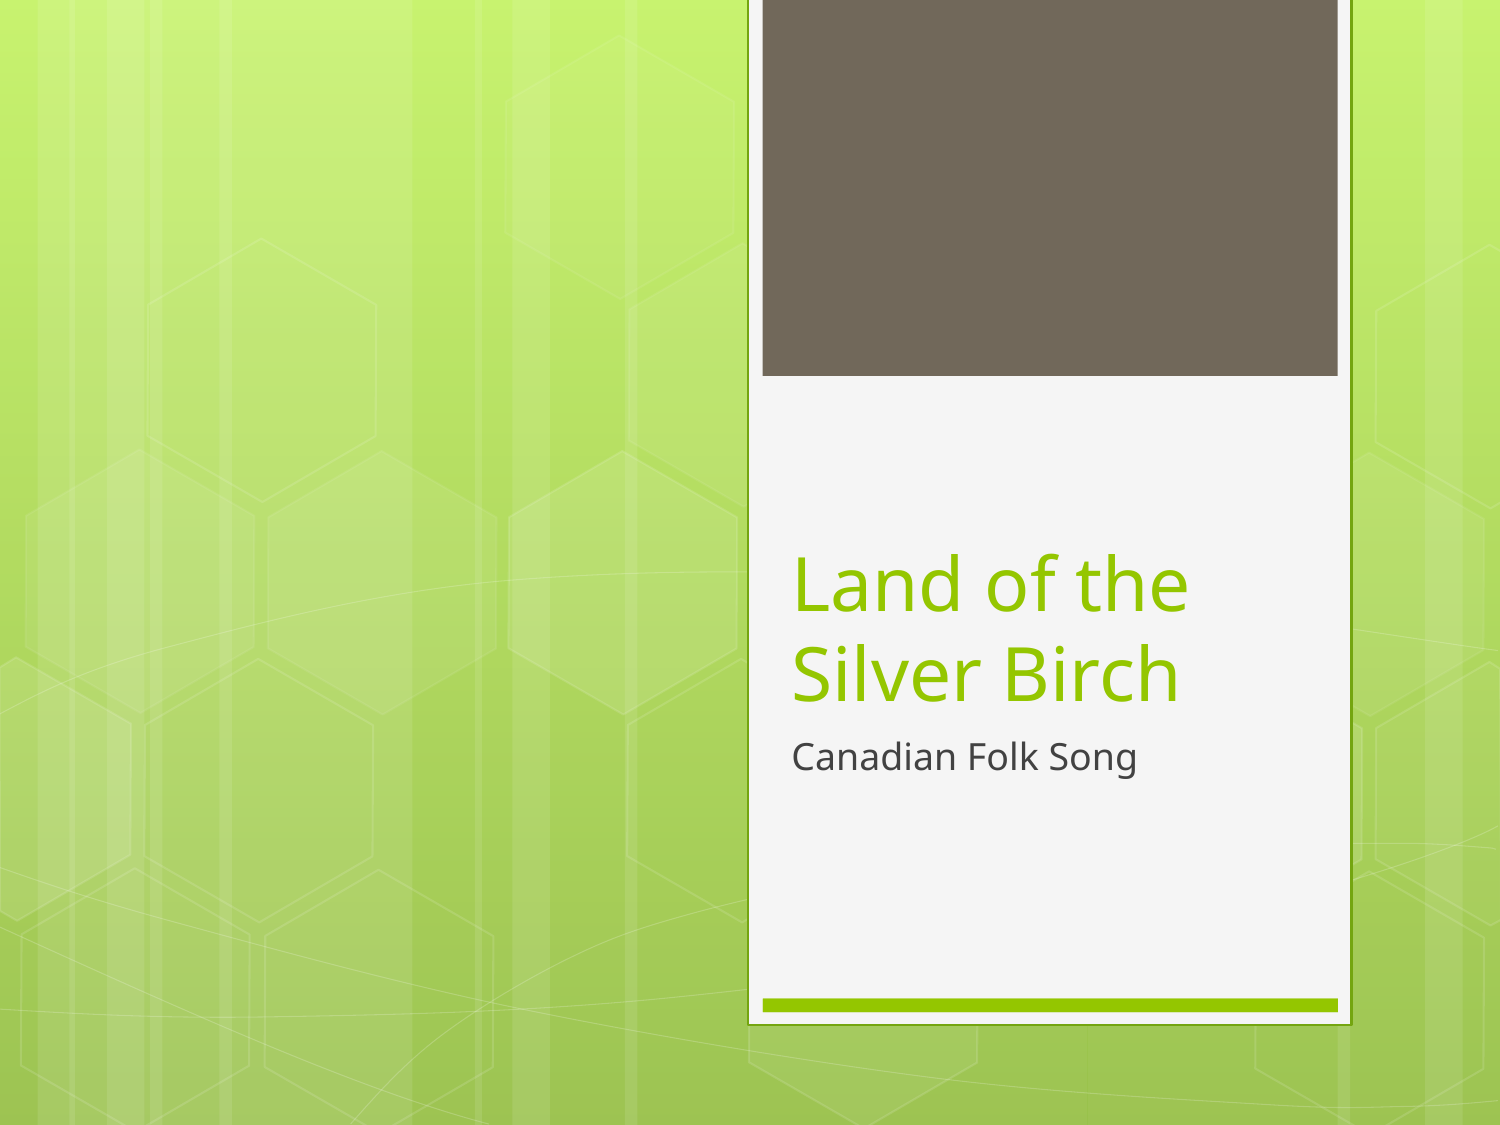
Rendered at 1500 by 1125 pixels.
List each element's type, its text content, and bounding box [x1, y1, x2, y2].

subtitle Canadian Folk Song [776, 725, 1320, 933]
title Land of the Silver Birch [776, 444, 1320, 724]
